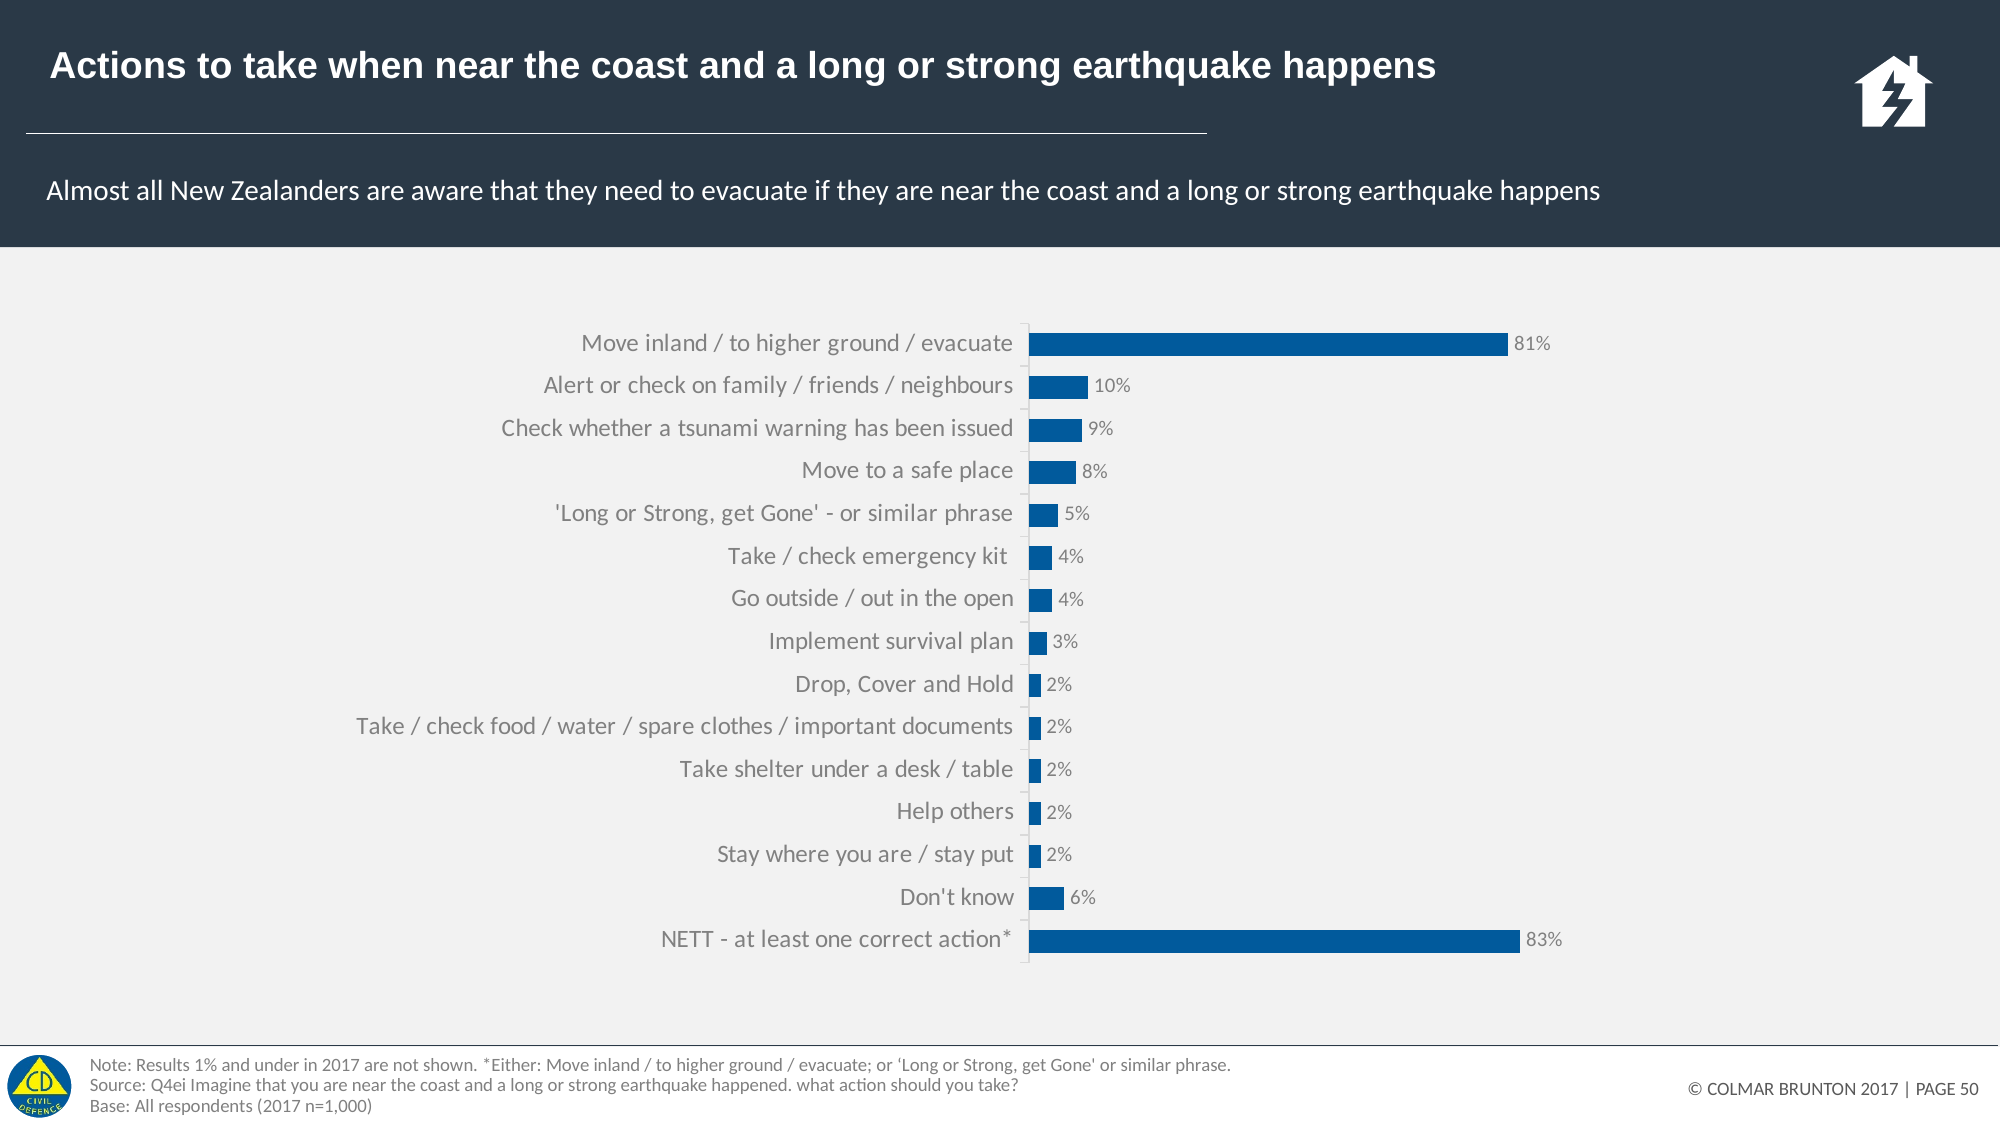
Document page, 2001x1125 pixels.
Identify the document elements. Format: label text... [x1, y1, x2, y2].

chart [186, 297, 1899, 989]
text_box [1854, 55, 1934, 127]
title Actions to take when near the coast and a long or strong earthquake happens [34, 12, 1569, 121]
text_box Note: Results 1% and under in 2017 are not shown. *Either: Move inland / to higher ground / evacuate; or ‘Long or Strong, get Gone' or similar phrase. Source: Q4ei Imagine that you are near the coast and a long or strong earthquake happened. what action should you take? Base: All respondents (2017 n=1,000) [75, 1066, 1349, 1106]
text_box Almost all New Zealanders are aware that they need to evacuate if they are near the coast and a long or strong earthquake happens [31, 142, 1722, 239]
picture [8, 1055, 71, 1117]
